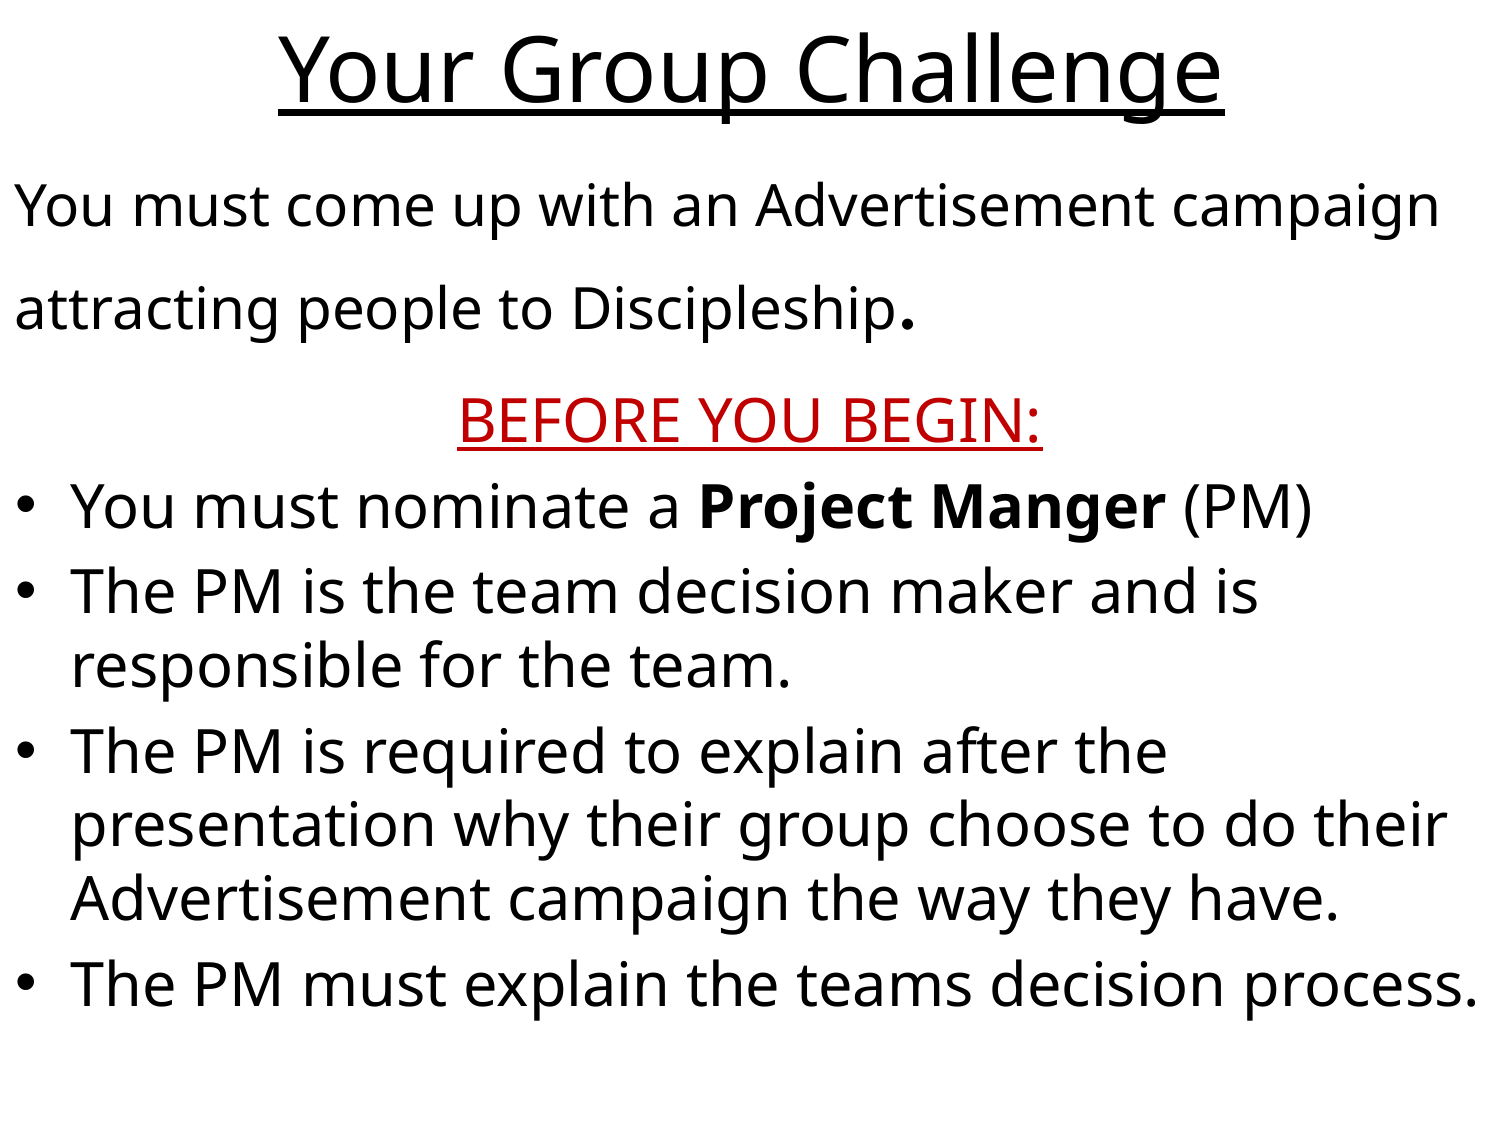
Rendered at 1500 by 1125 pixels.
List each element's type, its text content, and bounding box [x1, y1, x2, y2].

title Your Group Challenge [76, 0, 1427, 160]
text_box You must come up with an Advertisement campaign attracting people to Discipleship. [0, 160, 1500, 356]
list BEFORE YOU BEGIN: You must nominate a Project Manger (PM) The PM is the team decision maker and is responsible for the team. The PM is required to explain after the presentation why their group choose to do their Advertisement campaign the way they have. The PM must explain the teams decision process. [0, 373, 1500, 1125]
